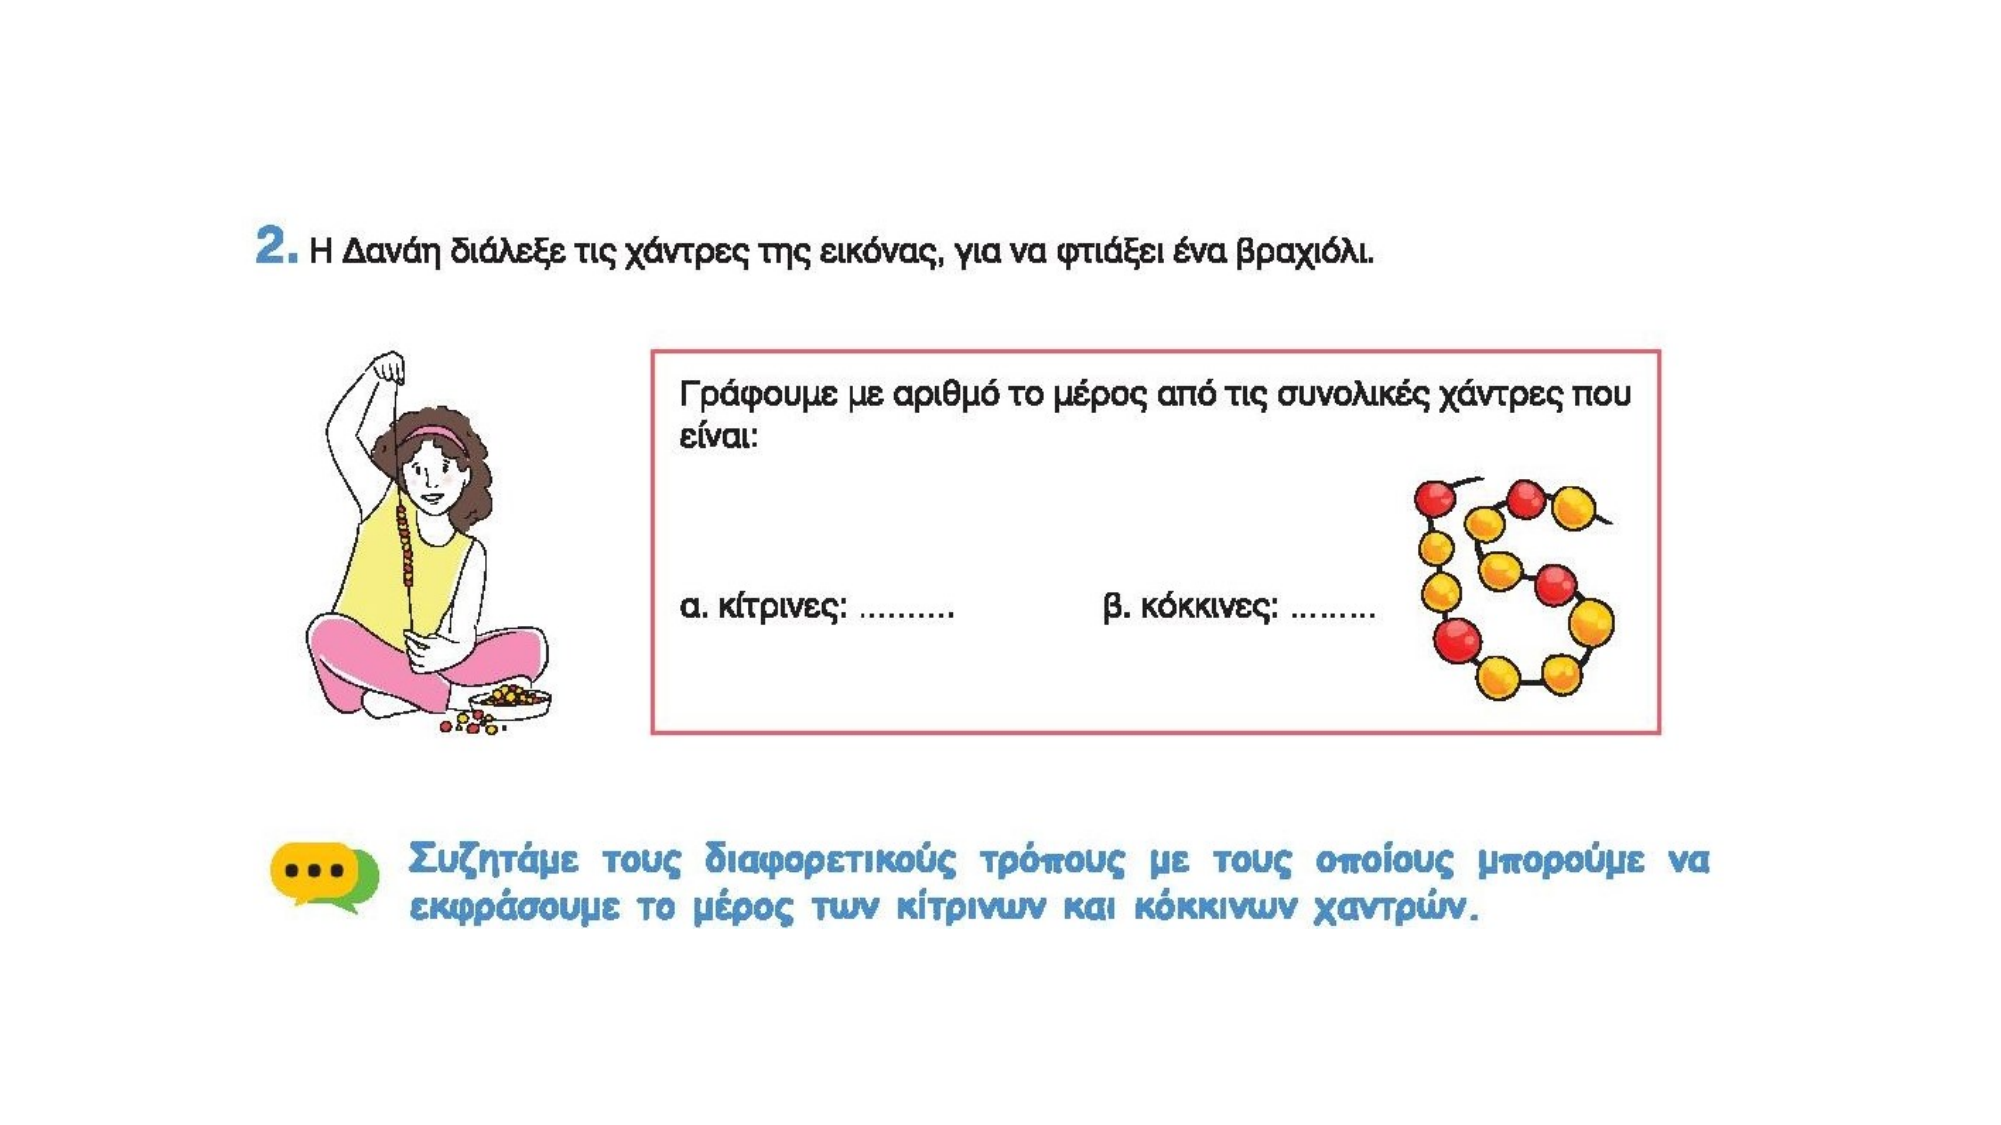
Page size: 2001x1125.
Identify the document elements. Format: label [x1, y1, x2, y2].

picture [231, 208, 1745, 929]
